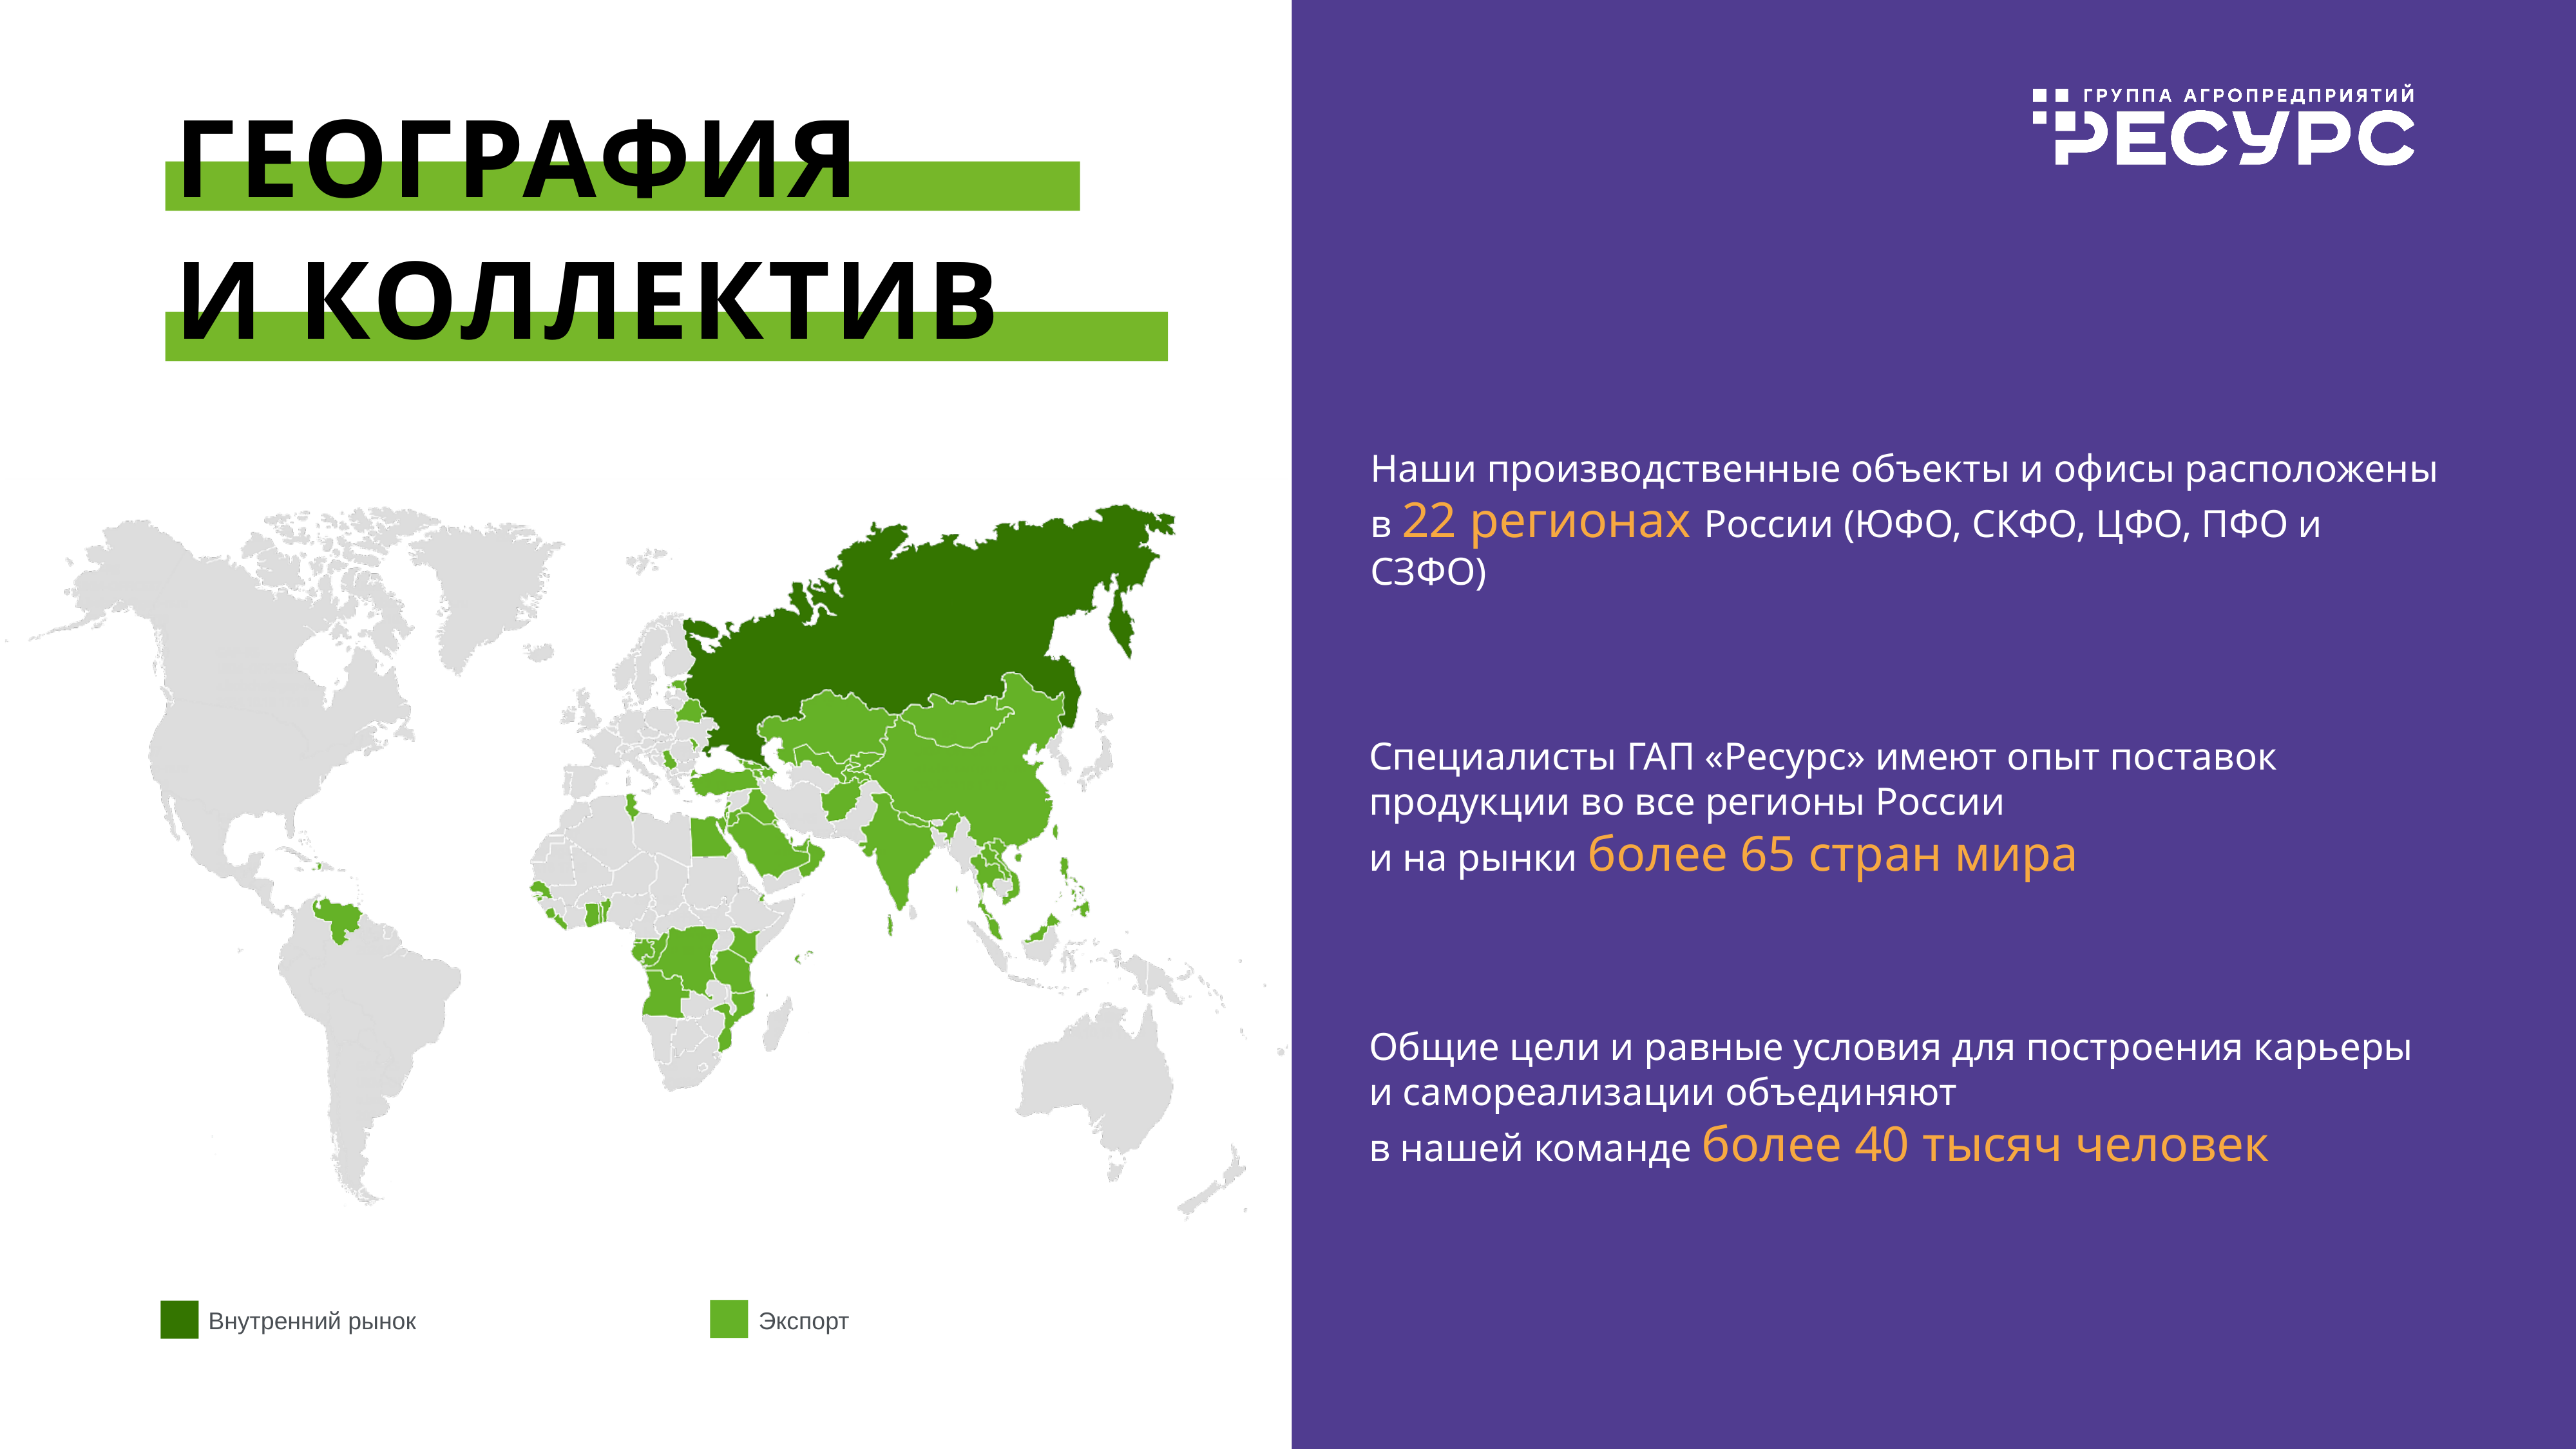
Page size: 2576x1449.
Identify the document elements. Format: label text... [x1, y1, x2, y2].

text_box Внутренний рынок [198, 1300, 518, 1340]
text_box Наши производственные объекты и офисы расположены в 22 регионах России (ЮФО, СКФО, ЦФО, ПФО и СЗФО) [1366, 440, 2450, 596]
text_box ГЕОГРАФИЯ И КОЛЛЕКТИВ [165, 72, 1110, 365]
text_box Экспорт [749, 1300, 1069, 1340]
text_box [1291, 0, 2576, 1449]
picture [2033, 84, 2414, 166]
text_box [1110, 311, 1169, 362]
text_box Общие цели и равные условия для построения карьеры и самореализации объединяют в нашей команде более 40 тысяч человек [1365, 1019, 2450, 1175]
text_box [709, 1300, 749, 1339]
text_box Специалисты ГАП «Ресурс» имеют опыт поставок продукции во все регионы России и на рынки более 65 стран мира [1365, 728, 2450, 885]
text_box [160, 1300, 198, 1340]
picture [5, 478, 1288, 1224]
